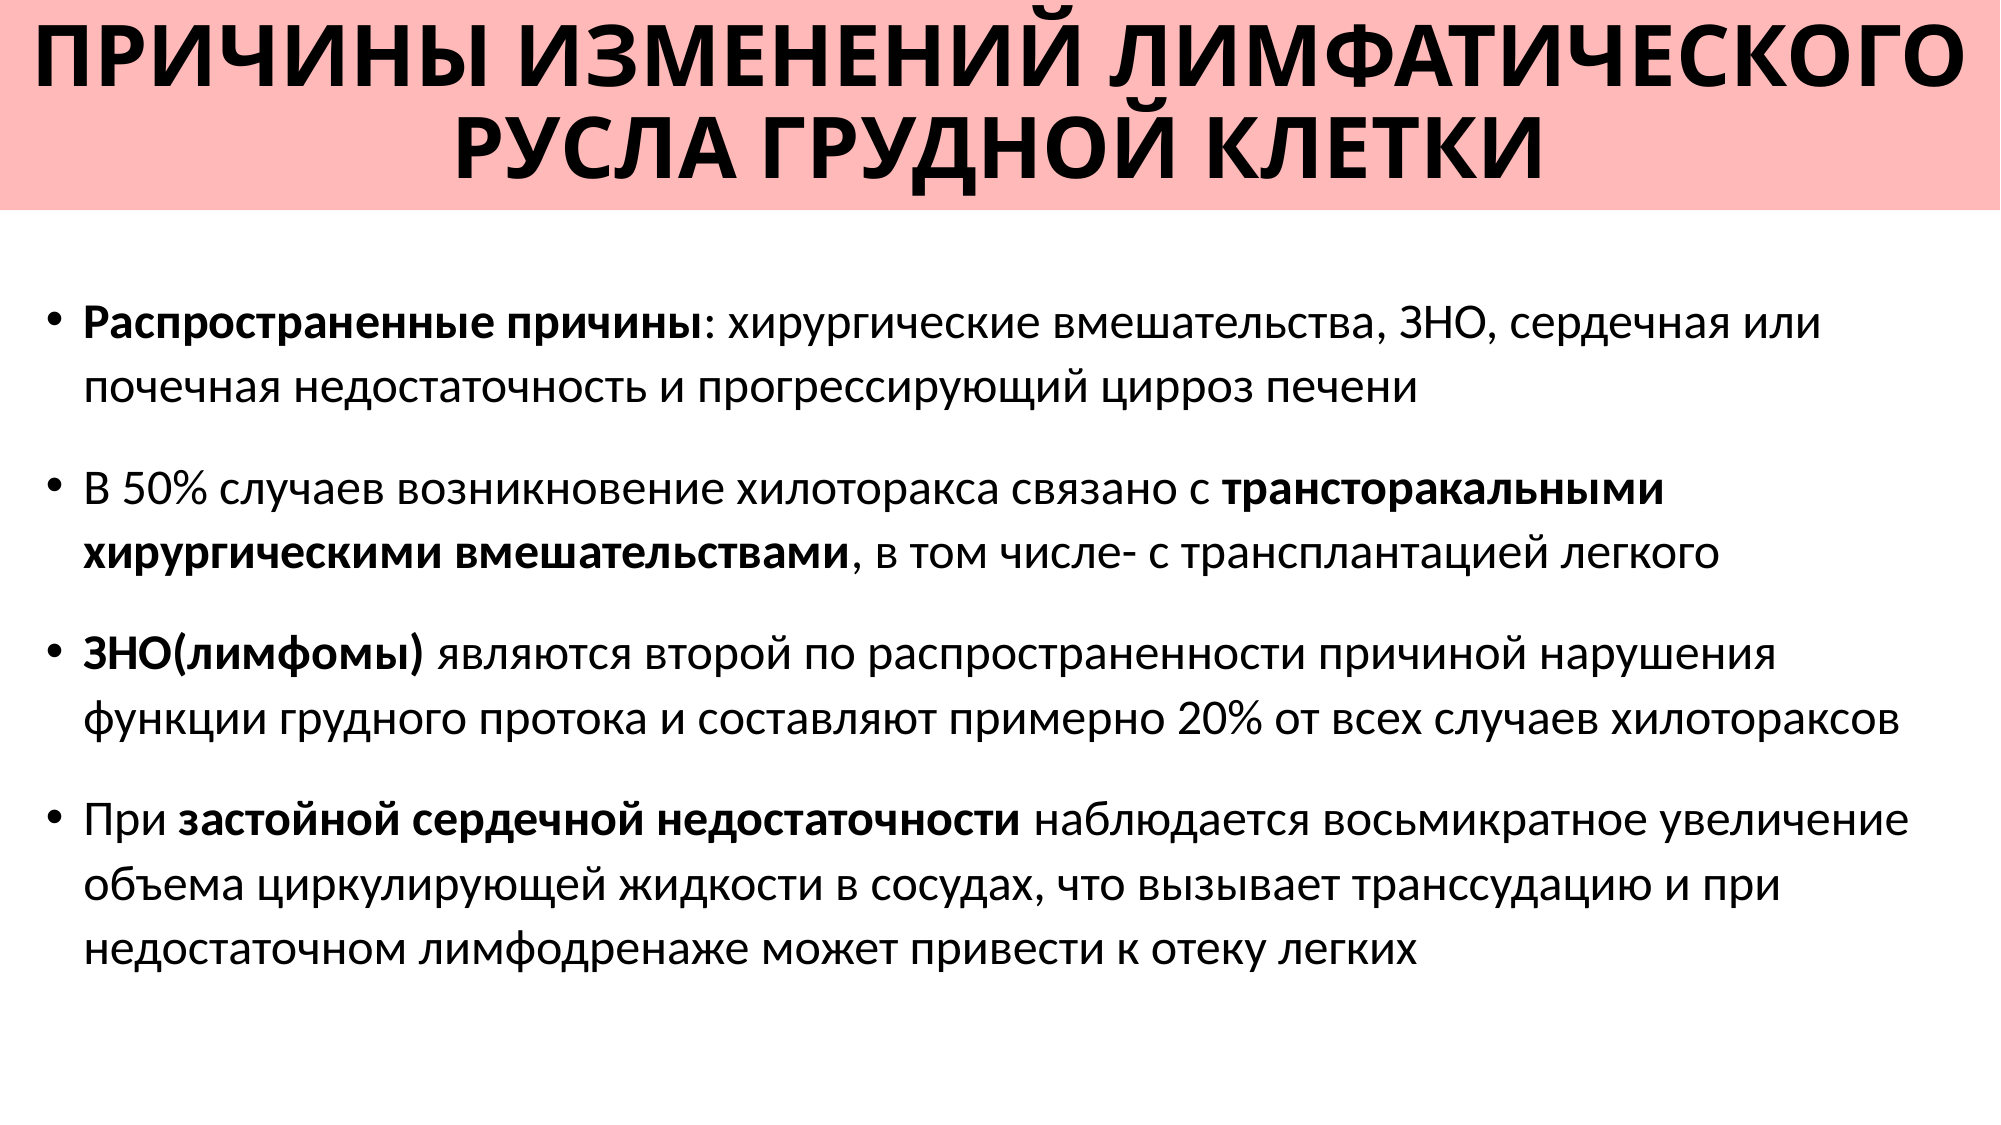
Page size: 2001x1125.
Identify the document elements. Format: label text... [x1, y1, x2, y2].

list Распространенные причины: хирургические вмешательства, ЗНО, сердечная или почечная недостаточность и прогрессирующий цирроз печени В 50% случаев возникновение хилоторакса связано с трансторакальными хирургическими вмешательствами, в том числе- с трансплантацией легкого ЗНО(лимфомы) являются второй по распространенности причиной нарушения функции грудного протока и составляют примерно 20% от всех случаев хилотораксов При застойной сердечной недостаточности наблюдается восьмикратное увеличение объема циркулирующей жидкости в сосудах, что вызывает транссудацию и при недостаточном лимфодренаже может привести к отеку легких [30, 276, 1934, 1064]
title ПРИЧИНЫ ИЗМЕНЕНИЙ ЛИМФАТИЧЕСКОГО РУСЛА ГРУДНОЙ КЛЕТКИ [0, 0, 2000, 211]
